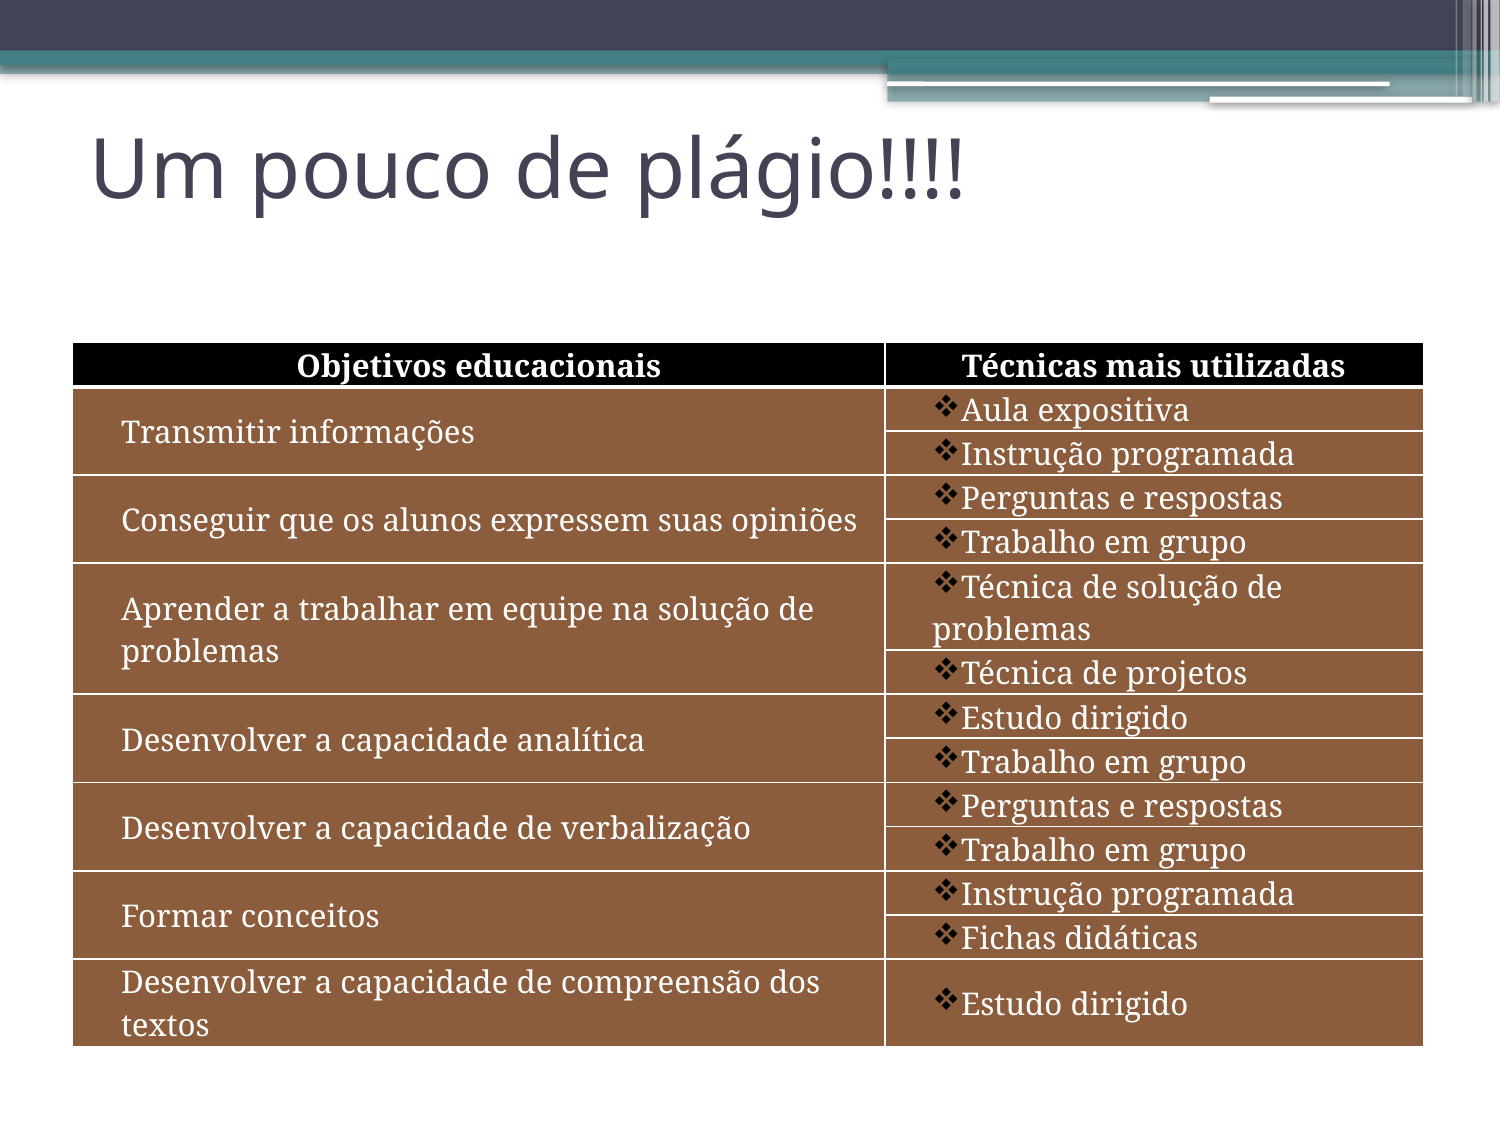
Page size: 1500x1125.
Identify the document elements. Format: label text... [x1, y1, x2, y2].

table_cell Desenvolver a capacidade de compreensão dos textos [73, 960, 884, 1046]
table_cell Trabalho em grupo [886, 739, 1423, 782]
table_header Técnicas mais utilizadas [886, 343, 1423, 385]
table_cell Fichas didáticas [886, 916, 1423, 958]
table_cell Perguntas e respostas [886, 783, 1423, 826]
table_cell Técnica de solução de problemas [886, 564, 1423, 649]
table_cell Instrução programada [886, 872, 1423, 914]
table_cell Aula expositiva [886, 389, 1423, 430]
table_header Objetivos educacionais [73, 343, 884, 385]
table_cell Trabalho em grupo [886, 827, 1423, 870]
table_cell Técnica de projetos [886, 651, 1423, 693]
table_cell Estudo dirigido [886, 960, 1423, 1046]
text_box Um pouco de plágio!!!! [74, 78, 1425, 254]
table_cell Desenvolver a capacidade analítica [73, 695, 884, 782]
table_cell Estudo dirigido [886, 695, 1423, 737]
table_cell Formar conceitos [73, 872, 884, 958]
table_cell Trabalho em grupo [886, 520, 1423, 562]
table_cell Conseguir que os alunos expressem suas opiniões [73, 476, 884, 562]
table_cell Perguntas e respostas [886, 476, 1423, 518]
table_cell Transmitir informações [73, 389, 884, 474]
table_cell Instrução programada [886, 432, 1423, 474]
table_cell Desenvolver a capacidade de verbalização [73, 783, 884, 870]
table_cell Aprender a trabalhar em equipe na solução de problemas [73, 564, 884, 693]
